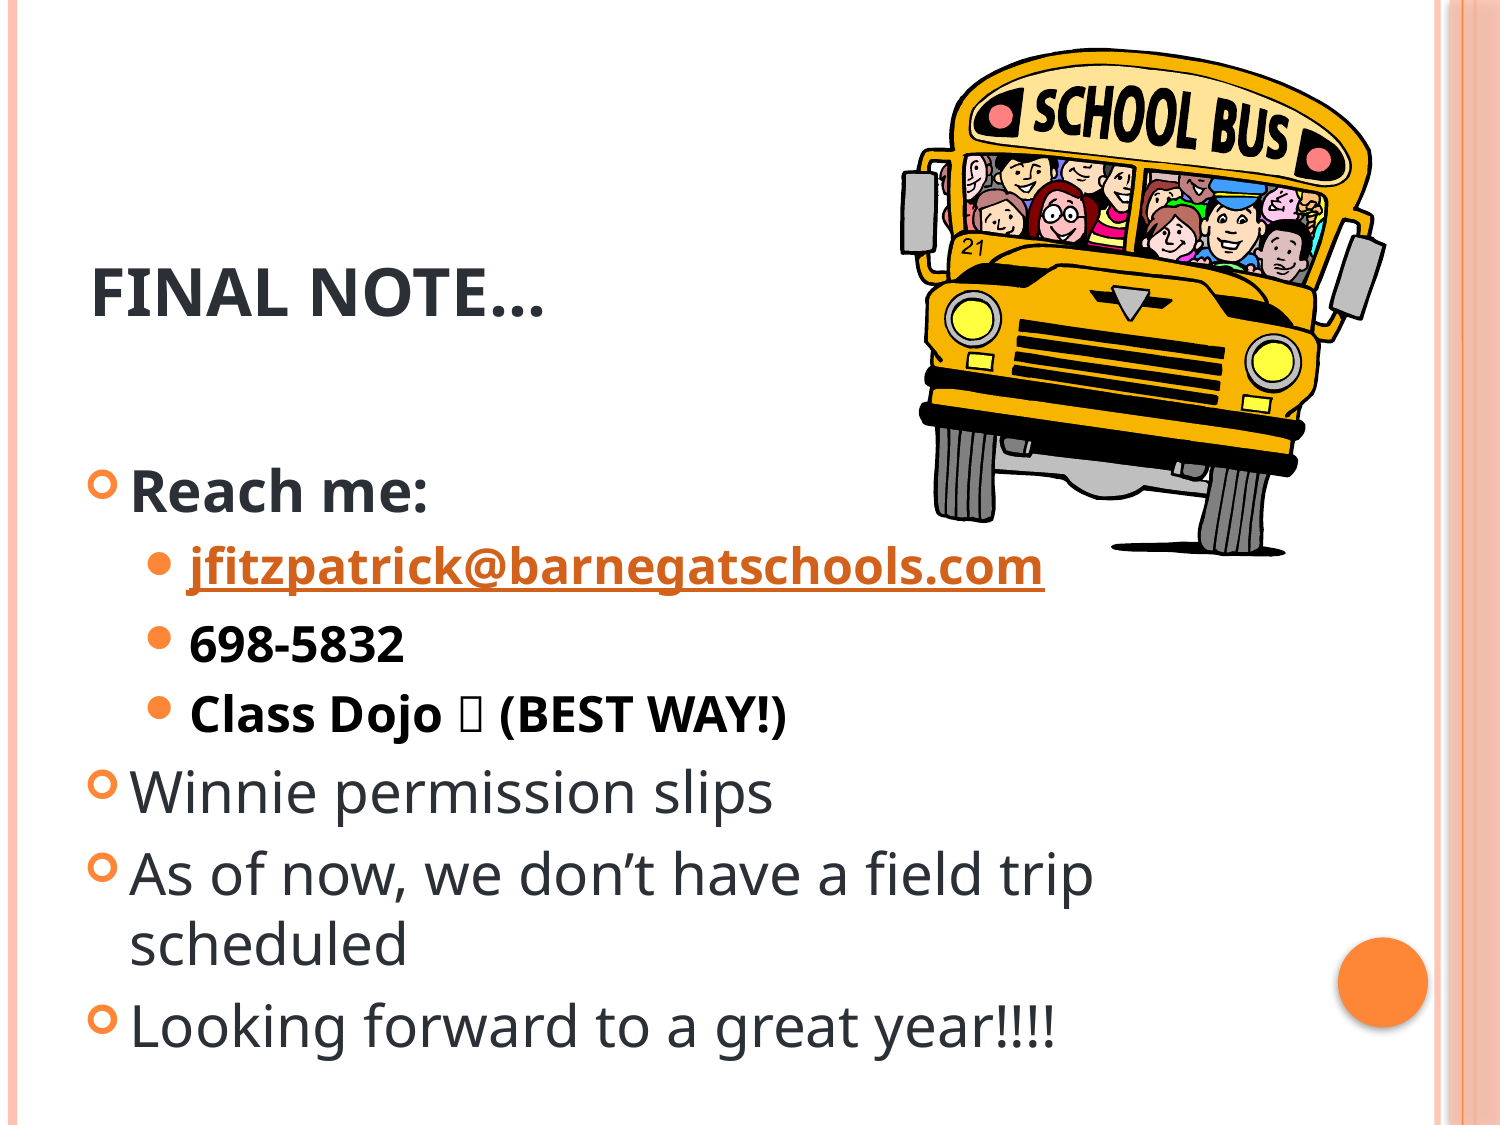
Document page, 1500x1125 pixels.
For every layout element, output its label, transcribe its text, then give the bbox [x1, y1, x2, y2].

list Reach me: jfitzpatrick@barnegatschools.com 698-5832 Class Dojo  (BEST WAY!) Winnie permission slips As of now, we don’t have a field trip scheduled Looking forward to a great year!!!! [69, 447, 1295, 1125]
title Final Note… [75, 149, 893, 338]
picture [899, 36, 1397, 557]
